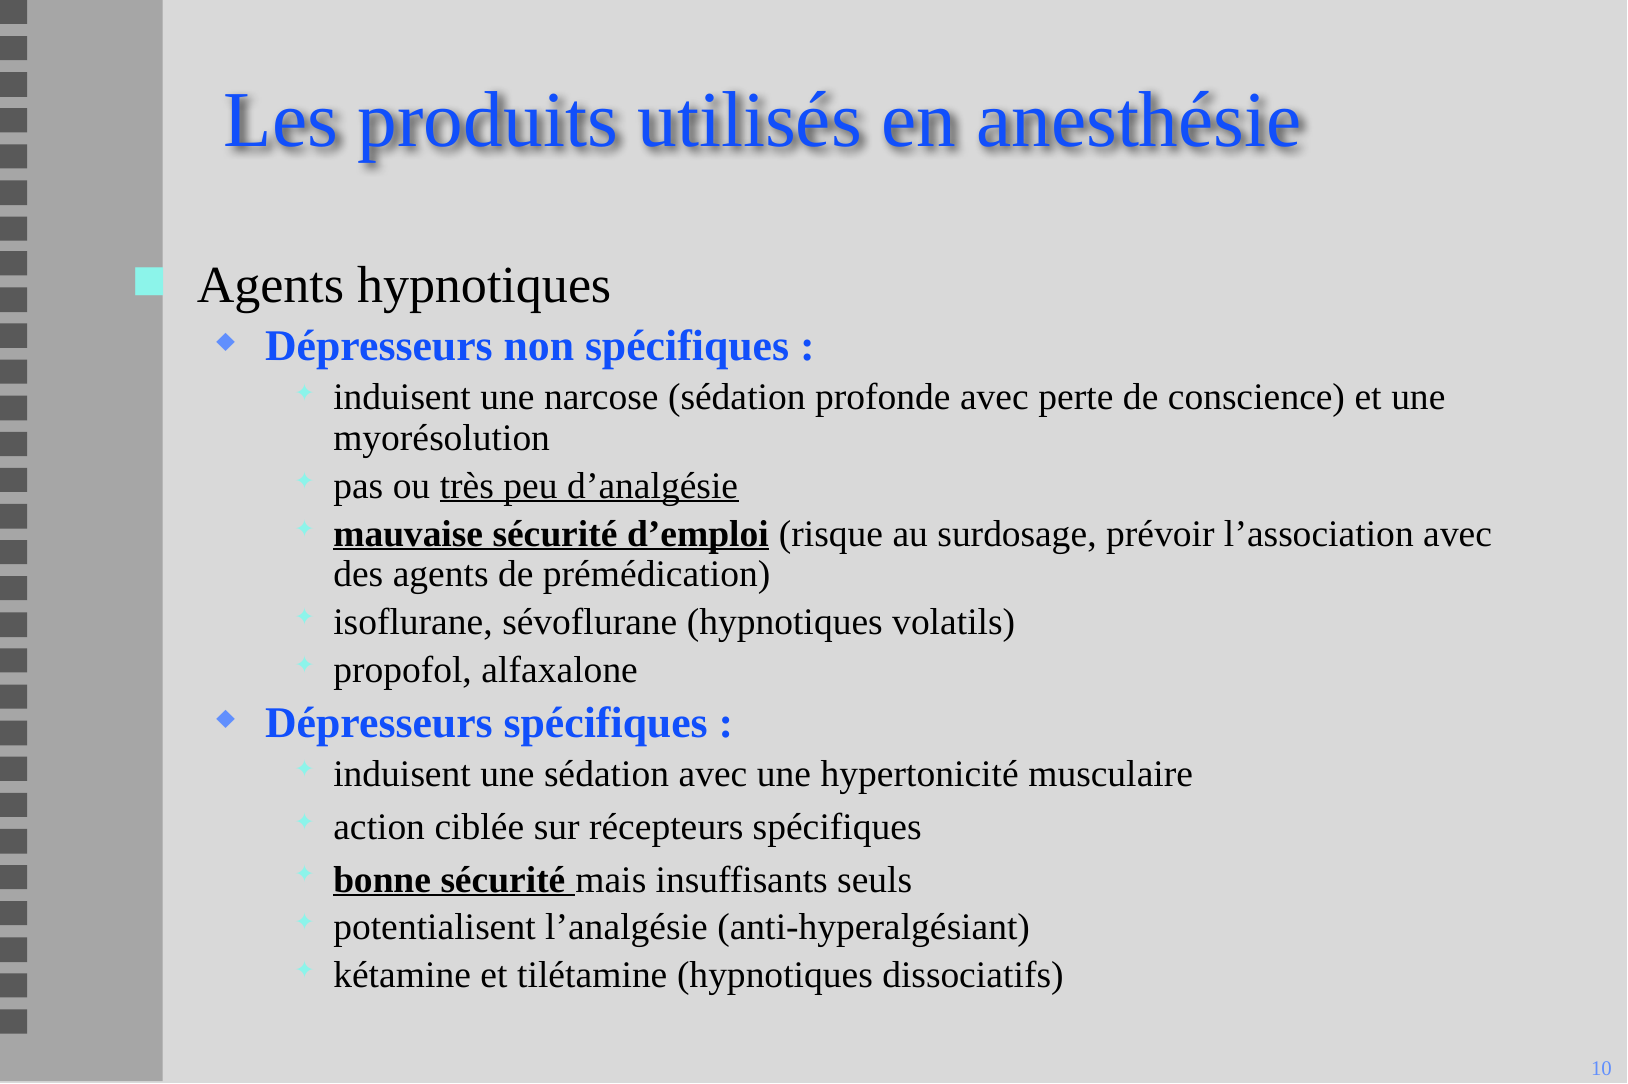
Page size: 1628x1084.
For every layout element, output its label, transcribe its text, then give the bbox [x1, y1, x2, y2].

title Les produits utilisés en anesthésie [207, 24, 1614, 206]
list Agents hypnotiques Dépresseurs non spécifiques : induisent une narcose (sédation profonde avec perte de conscience) et une myorésolution pas ou très peu d’analgésie mauvaise sécurité d’emploi (risque au surdosage, prévoir l’association avec des agents de prémédication) isoflurane, sévoflurane (hypnotiques volatils) propofol, alfaxalone Dépresseurs spécifiques : induisent une sédation avec une hypertonicité musculaire action ciblée sur récepteurs spécifiques bonne sécurité mais insuffisants seuls potentialisent l’analgésie (anti-hyperalgésiant) kétamine et tilétamine (hypnotiques dissociatifs) [122, 249, 1519, 1059]
slide_number 10 [1545, 1046, 1628, 1084]
